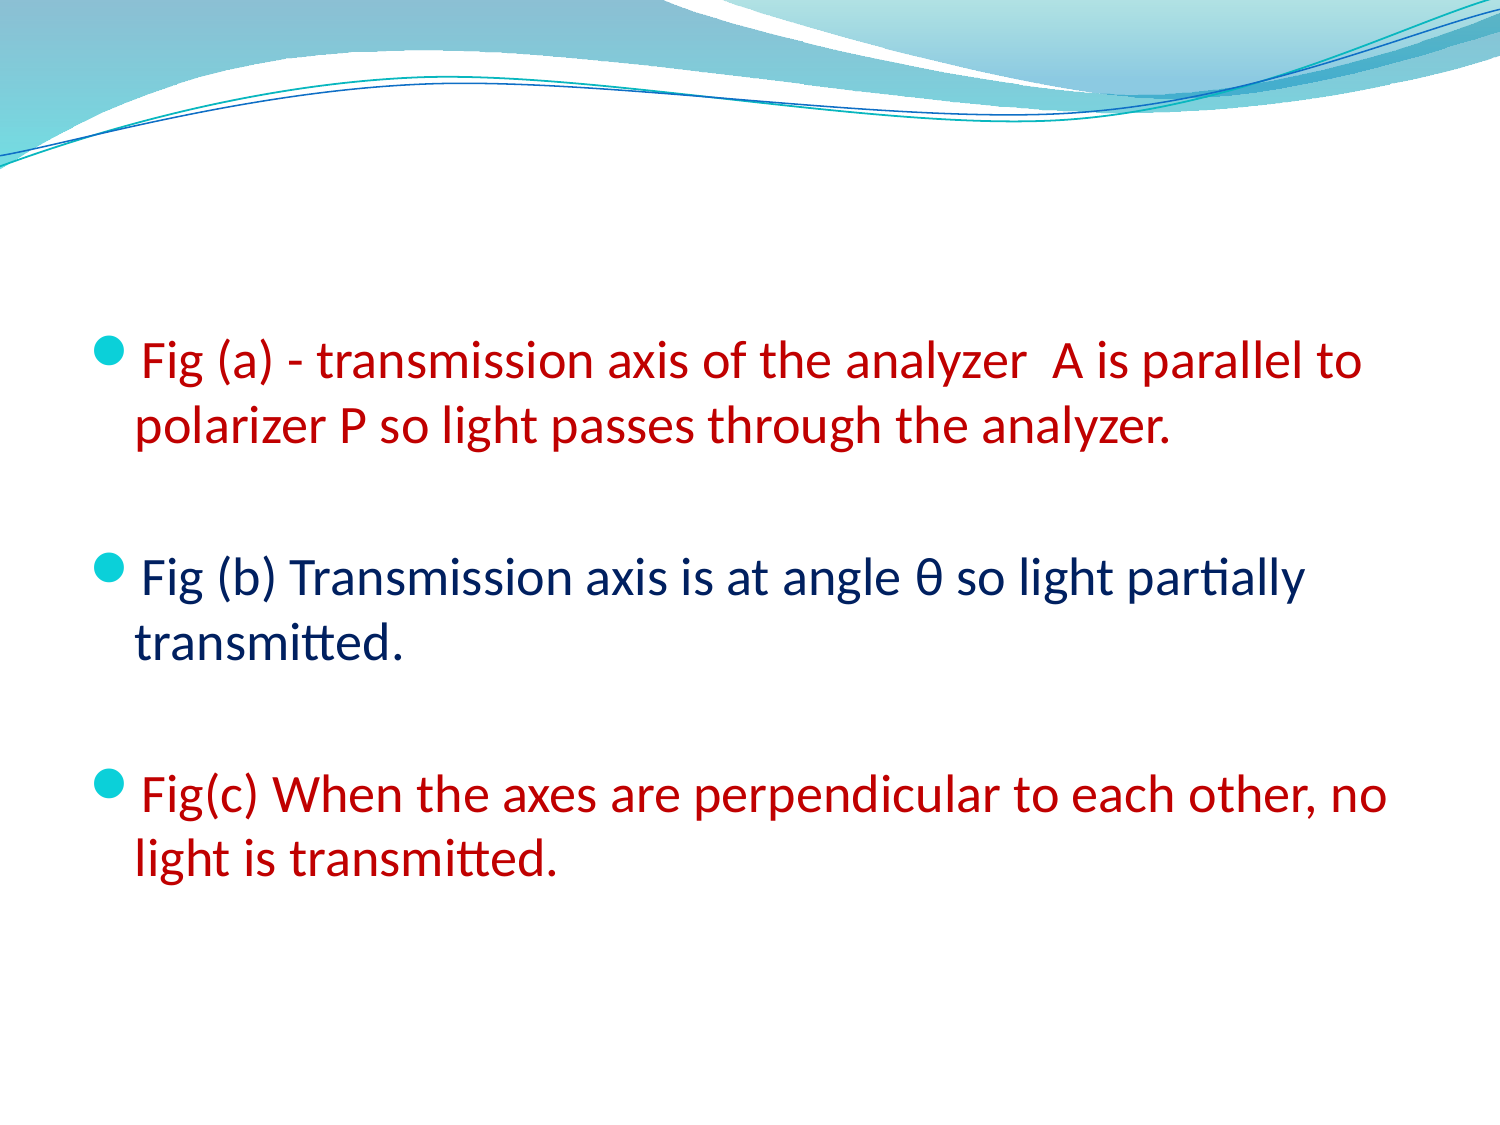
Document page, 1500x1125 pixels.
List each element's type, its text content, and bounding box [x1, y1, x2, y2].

list Fig (a) - transmission axis of the analyzer A is parallel to polarizer P so light passes through the analyzer. Fig (b) Transmission axis is at angle θ so light partially transmitted. Fig(c) When the axes are perpendicular to each other, no light is transmitted. [75, 317, 1425, 1038]
